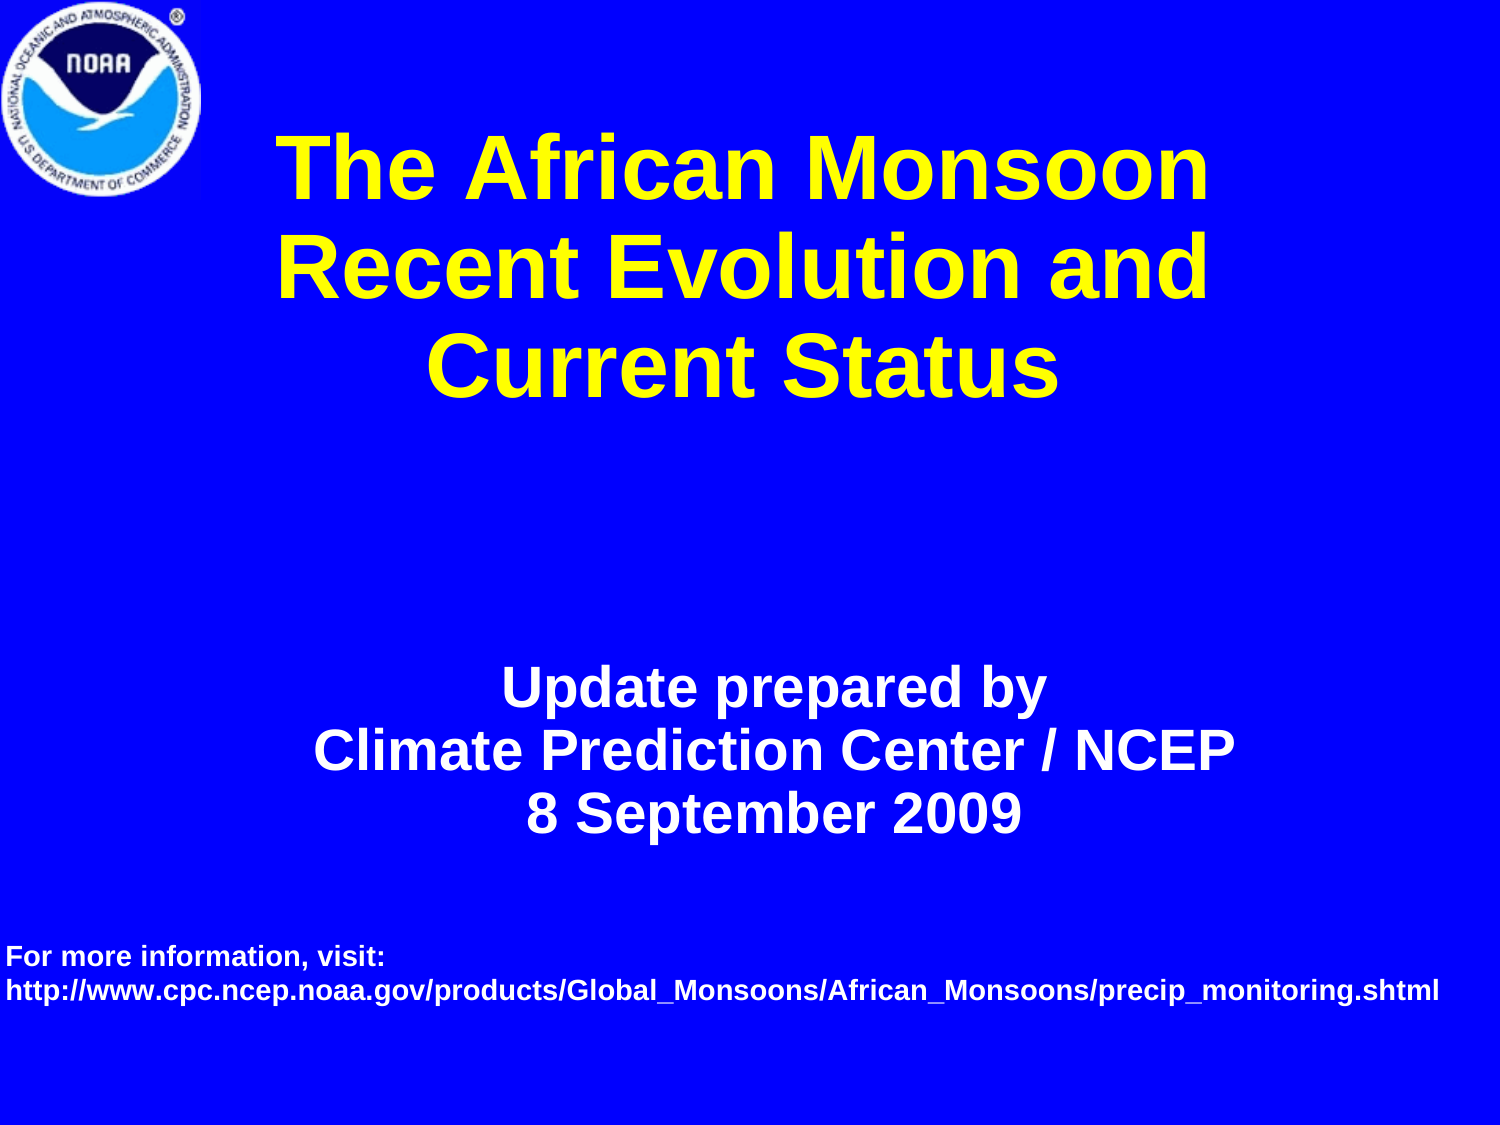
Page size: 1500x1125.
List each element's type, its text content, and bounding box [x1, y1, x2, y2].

text_box Update prepared by Climate Prediction Center / NCEP 8 September 2009 [275, 649, 1275, 855]
picture [0, 0, 200, 200]
title The African Monsoon Recent Evolution and Current Status [112, 99, 1375, 438]
text_box For more information, visit: http://www.cpc.ncep.noaa.gov/products/Global_Monsoons/African_Monsoons/precip_monitoring.shtml [0, 929, 1457, 1015]
